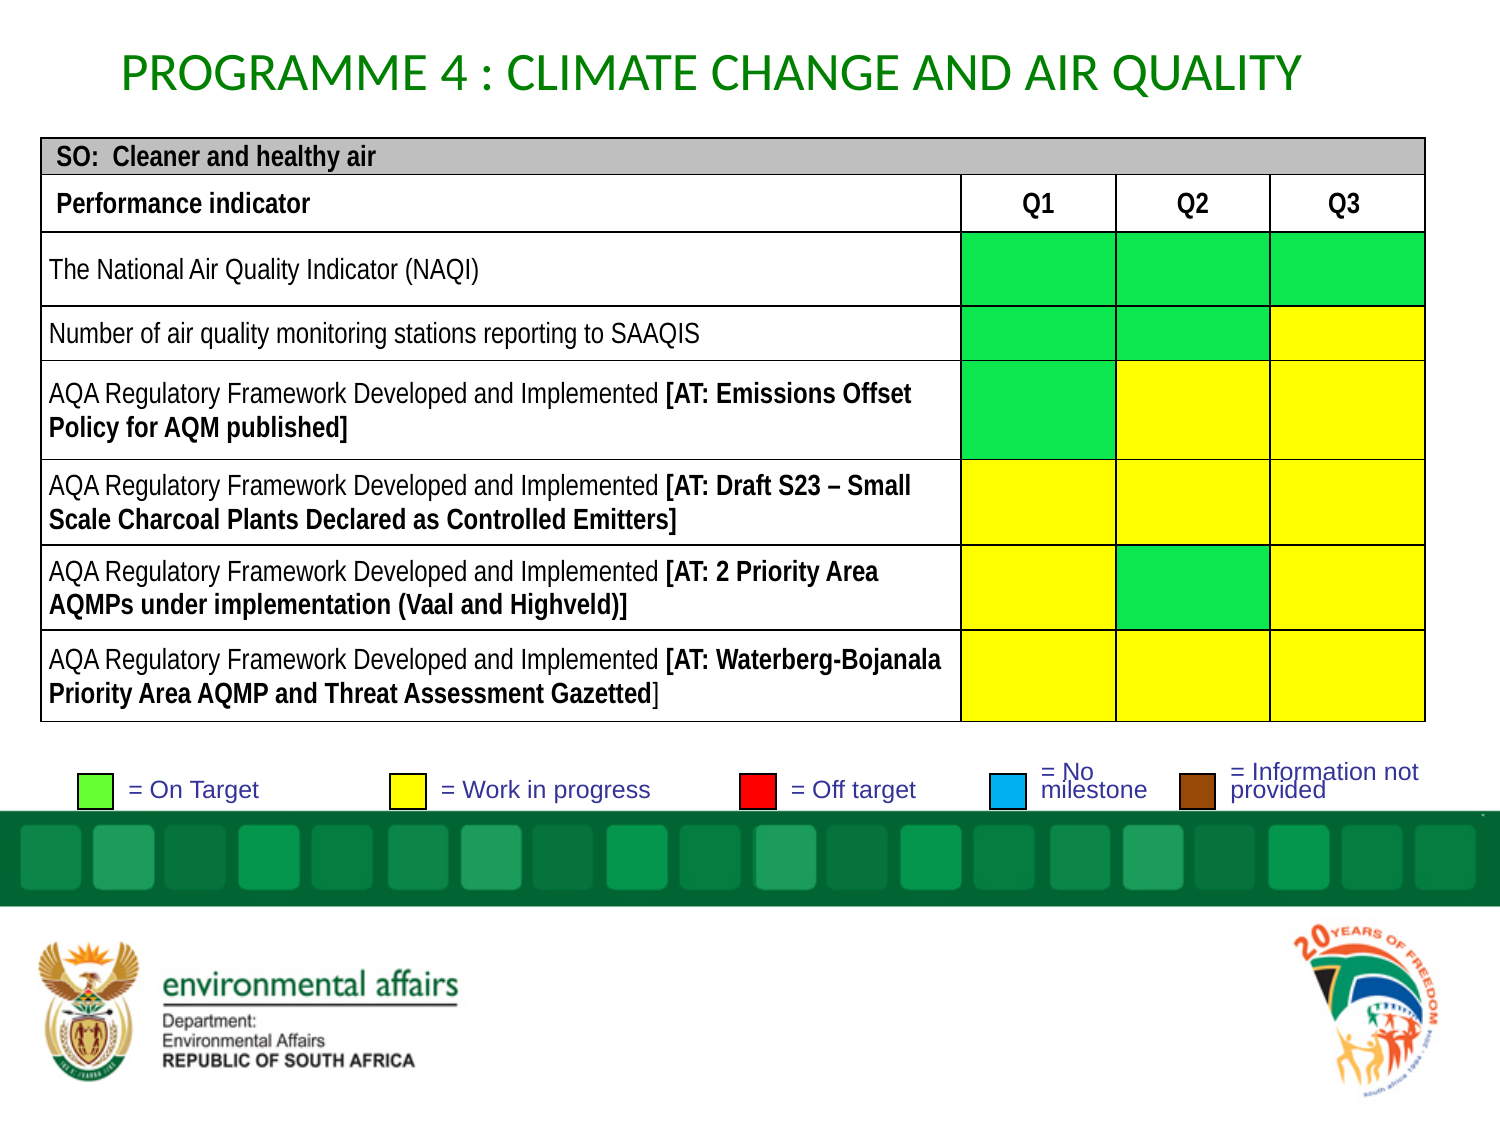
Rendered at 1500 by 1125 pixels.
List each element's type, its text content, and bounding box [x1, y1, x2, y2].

table_cell Performance indicator [42, 175, 960, 231]
table_cell [1271, 307, 1424, 360]
table_cell [1271, 361, 1424, 459]
title PROGRAMME 4 : CLIMATE CHANGE AND AIR QUALITY [0, 0, 1426, 73]
table_cell Q1 [962, 175, 1115, 231]
table_cell [1271, 546, 1424, 629]
table_cell AQA Regulatory Framework Developed and Implemented [AT: Waterberg-Bojanala Priority Area AQMP and Threat Assessment Gazetted] [42, 631, 960, 721]
picture [0, 0, 1500, 1125]
table_cell [962, 361, 1115, 459]
table_cell The National Air Quality Indicator (NAQI) [42, 233, 960, 305]
table_cell [962, 546, 1115, 629]
table_cell [962, 631, 1115, 721]
table_cell [1117, 307, 1269, 360]
table_cell [1117, 460, 1269, 544]
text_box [77, 773, 1216, 810]
table_cell Q2 [1117, 175, 1269, 231]
table_cell AQA Regulatory Framework Developed and Implemented [AT: 2 Priority Area AQMPs under implementation (Vaal and Highveld)] [42, 546, 960, 629]
table_cell Q3 [1271, 175, 1424, 231]
table_cell [1271, 233, 1424, 305]
table_cell [1117, 546, 1269, 629]
table_cell Number of air quality monitoring stations reporting to SAAQIS [42, 307, 960, 360]
table_cell [1117, 361, 1269, 459]
table_header SO: Cleaner and healthy air [42, 139, 1424, 174]
table_cell [1117, 233, 1269, 305]
table_cell [1117, 631, 1269, 721]
table_cell [1271, 631, 1424, 721]
table_cell [962, 233, 1115, 305]
table_cell [962, 307, 1115, 360]
table_cell [1271, 460, 1424, 544]
table_cell AQA Regulatory Framework Developed and Implemented [AT: Draft S23 – Small Scale Charcoal Plants Declared as Controlled Emitters] [42, 460, 960, 544]
table_cell [962, 460, 1115, 544]
table_cell AQA Regulatory Framework Developed and Implemented [AT: Emissions Offset Policy for AQM published] [42, 361, 960, 459]
